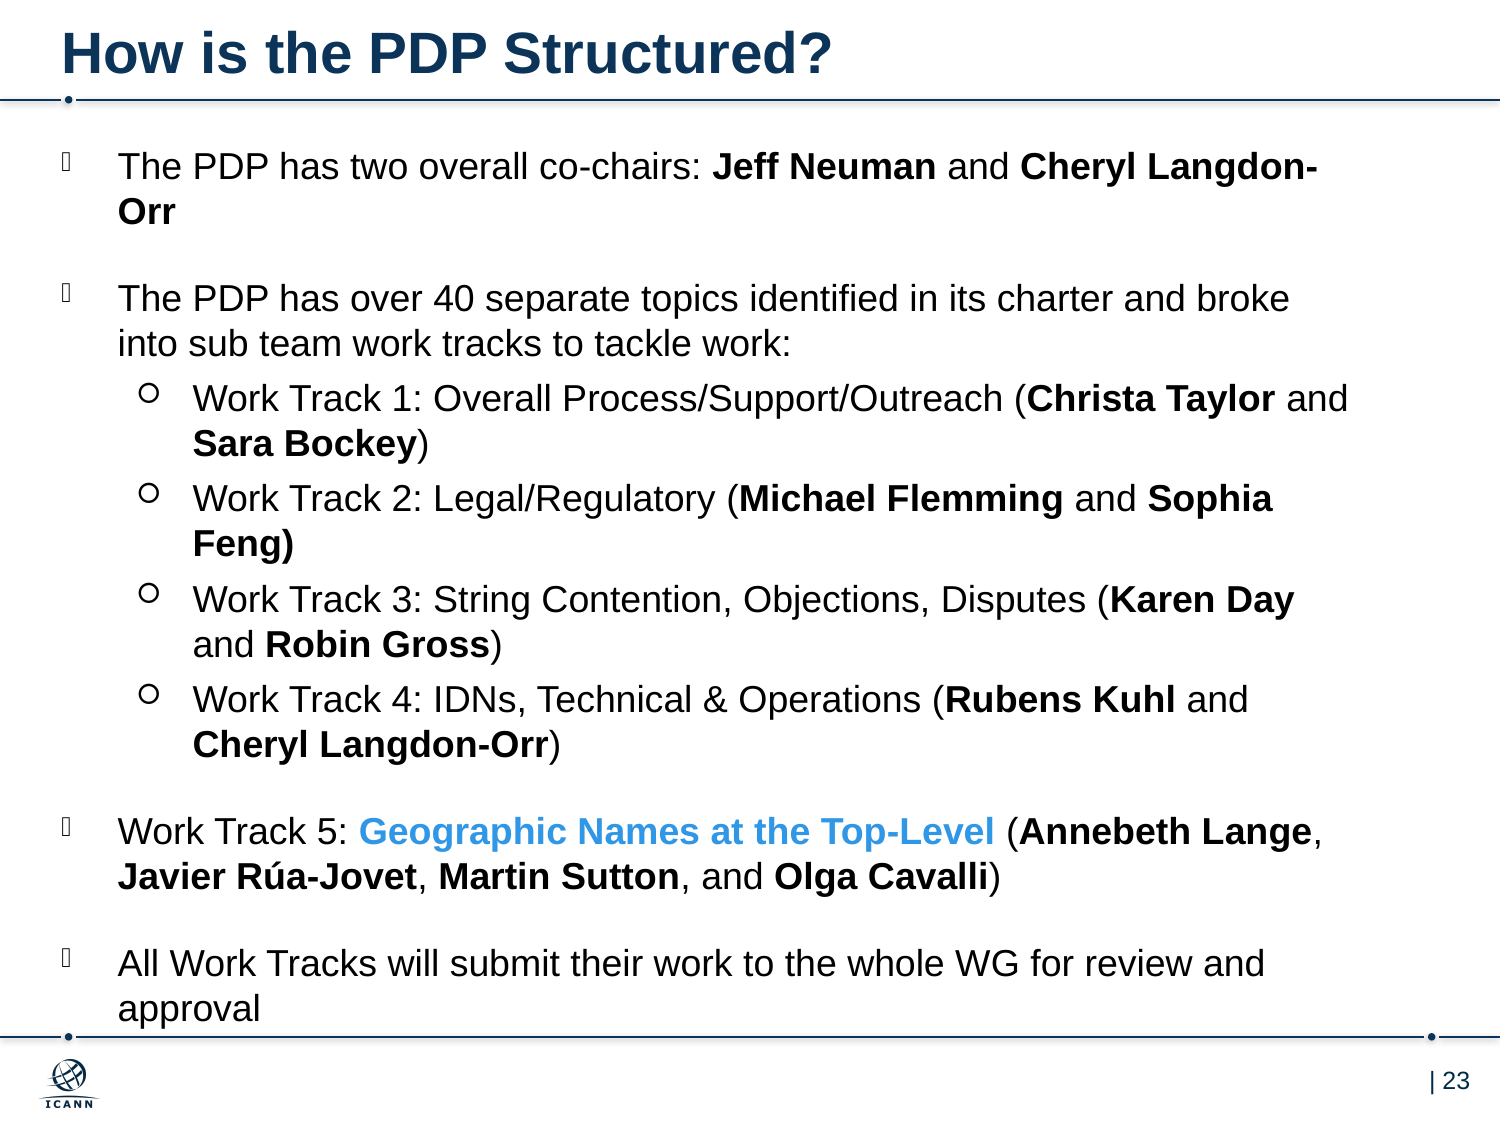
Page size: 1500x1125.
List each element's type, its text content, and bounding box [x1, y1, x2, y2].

picture [38, 1059, 100, 1108]
title How is the PDP Structured? [61, 7, 1376, 82]
list The PDP has two overall co-chairs: Jeff Neuman and Cheryl Langdon-Orr The PDP has over 40 separate topics identified in its charter and broke into sub team work tracks to tackle work: Work Track 1: Overall Process/Support/Outreach (Christa Taylor and Sara Bockey) Work Track 2: Legal/Regulatory (Michael Flemming and Sophia Feng) Work Track 3: String Contention, Objections, Disputes (Karen Day and Robin Gross) Work Track 4: IDNs, Technical & Operations (Rubens Kuhl and Cheryl Langdon-Orr) Work Track 5: Geographic Names at the Top-Level (Annebeth Lange, Javier Rúa-Jovet, Martin Sutton, and Olga Cavalli) All Work Tracks will submit their work to the whole WG for review and approval [61, 141, 1359, 892]
